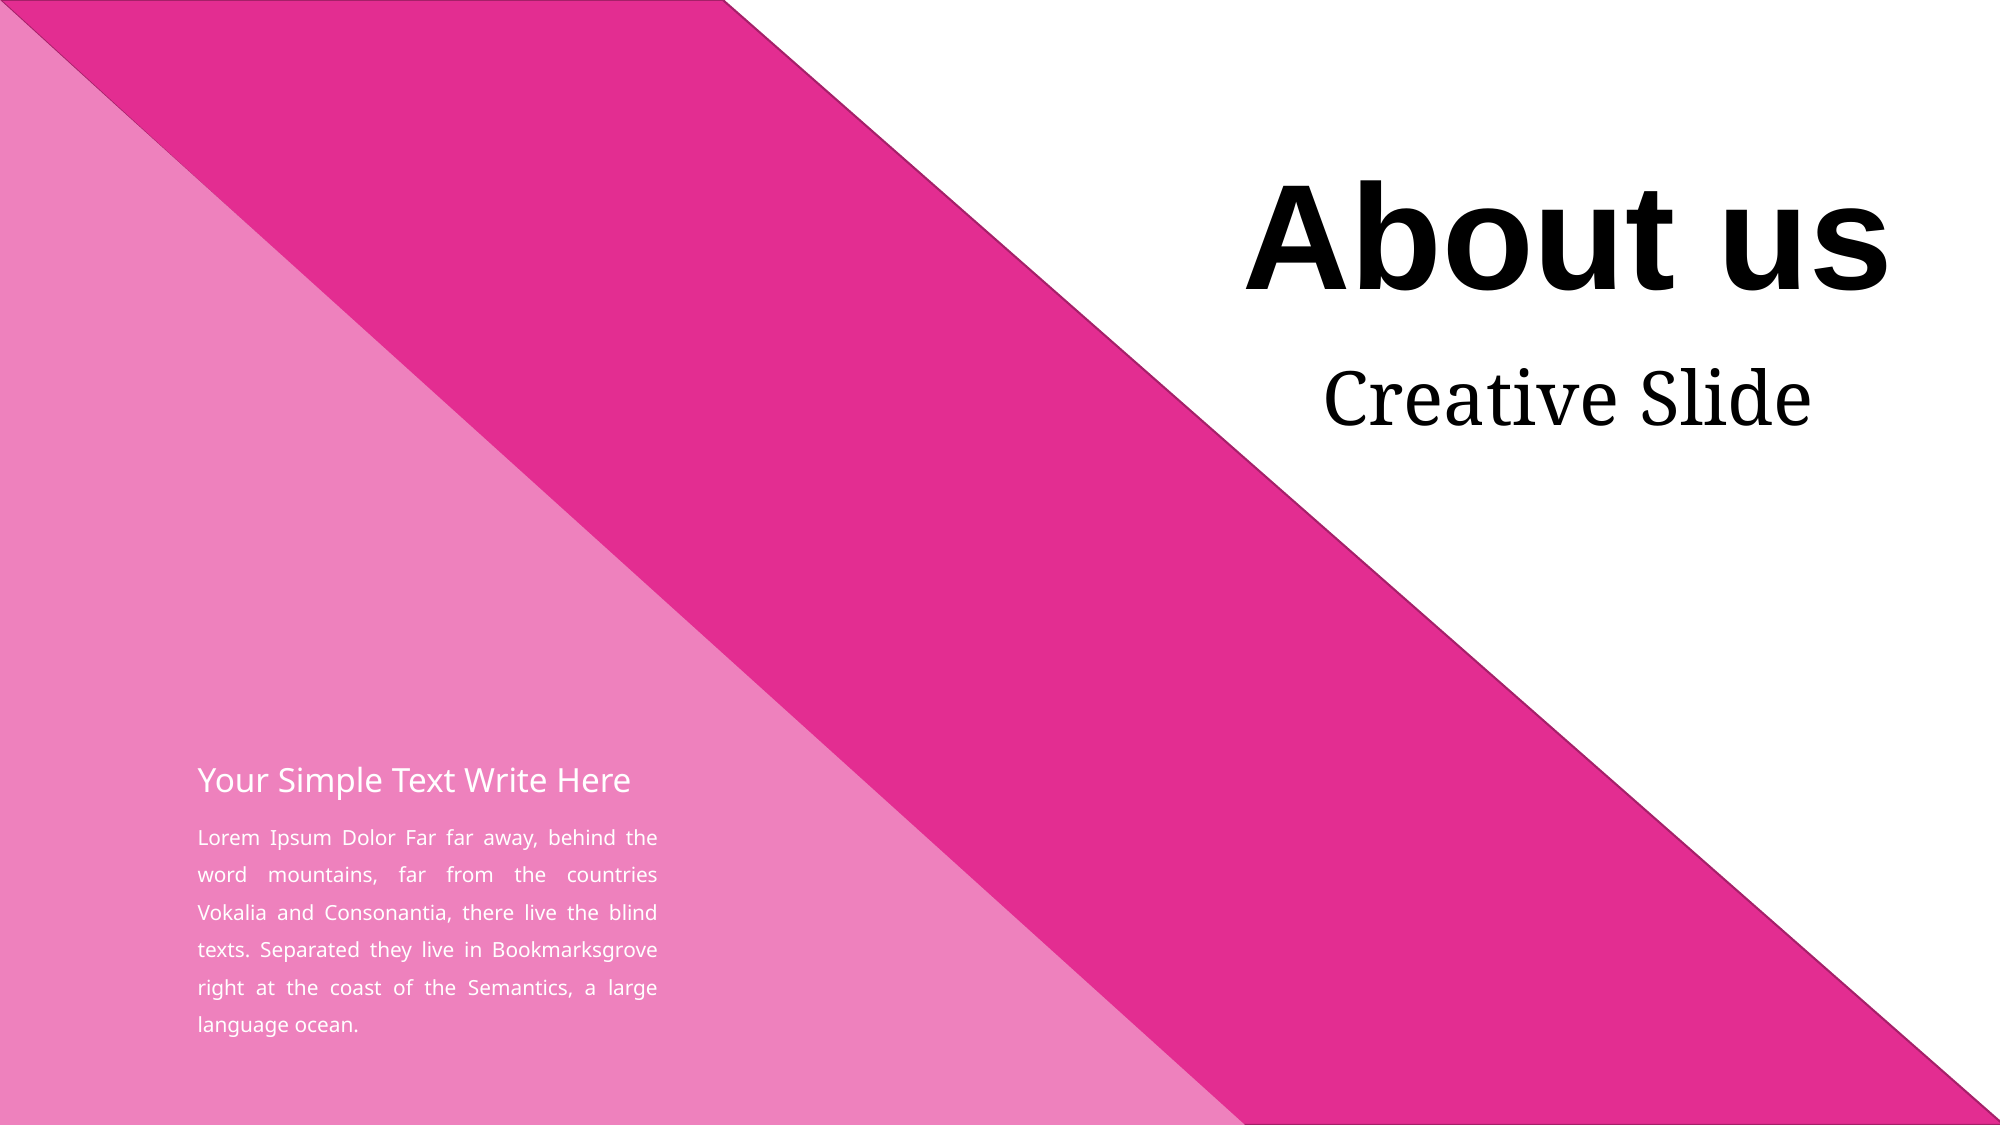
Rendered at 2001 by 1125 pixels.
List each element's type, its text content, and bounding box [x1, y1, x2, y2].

text_box [0, 0, 1245, 1125]
text_box Lorem Ipsum Dolor Far far away, behind the word mountains, far from the countries Vokalia and Consonantia, there live the blind texts. Separated they live in Bookmarksgrove right at the coast of the Semantics, a large language ocean. [182, 808, 673, 1009]
text_box [2, 0, 2000, 1125]
text_box Your Simple Text Write Here [182, 751, 673, 808]
text_box About us [1227, 132, 1968, 370]
text_box Creative Slide [1307, 342, 1914, 449]
